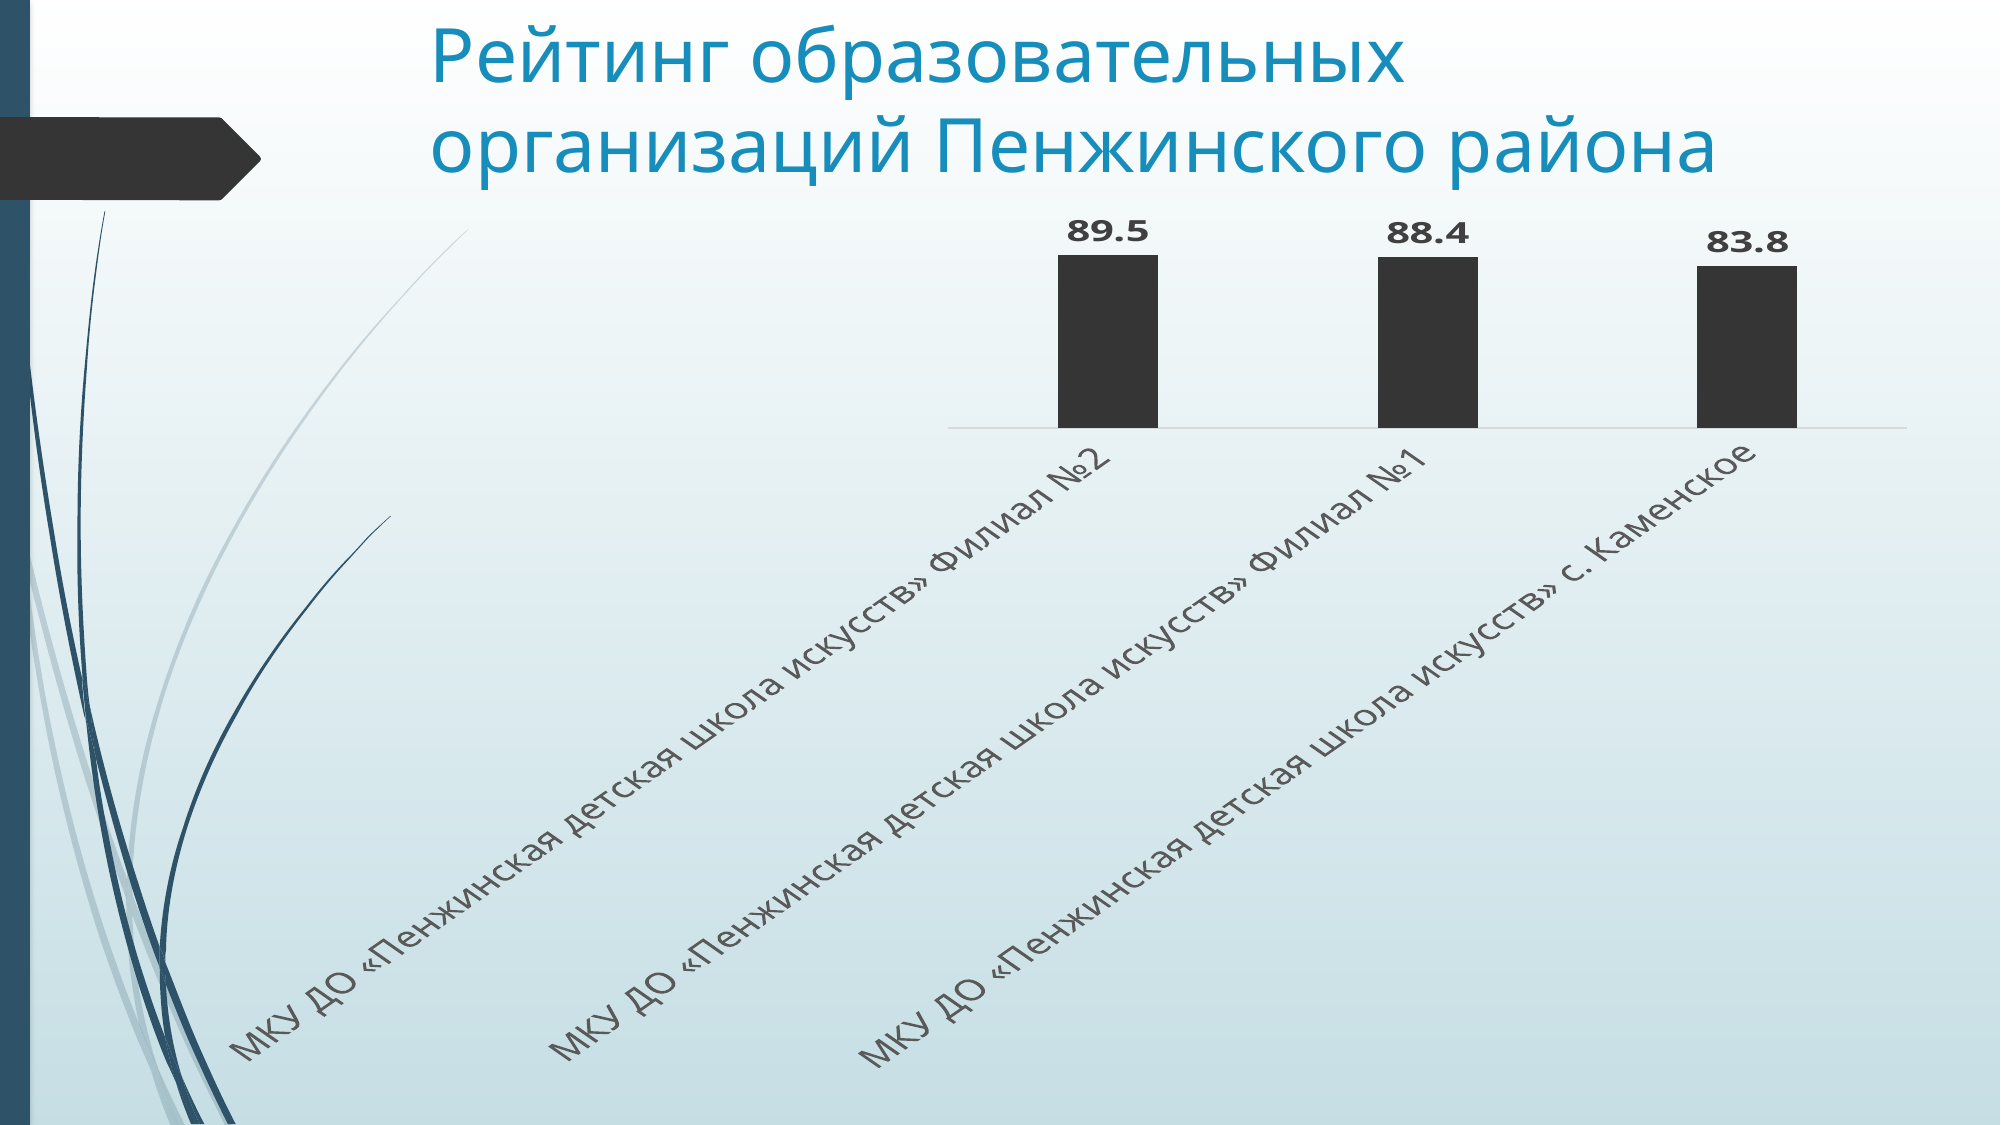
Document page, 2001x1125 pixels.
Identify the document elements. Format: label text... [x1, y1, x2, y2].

title Рейтинг образовательных организаций Пенжинского района [414, 0, 1877, 207]
chart [173, 209, 1943, 1077]
